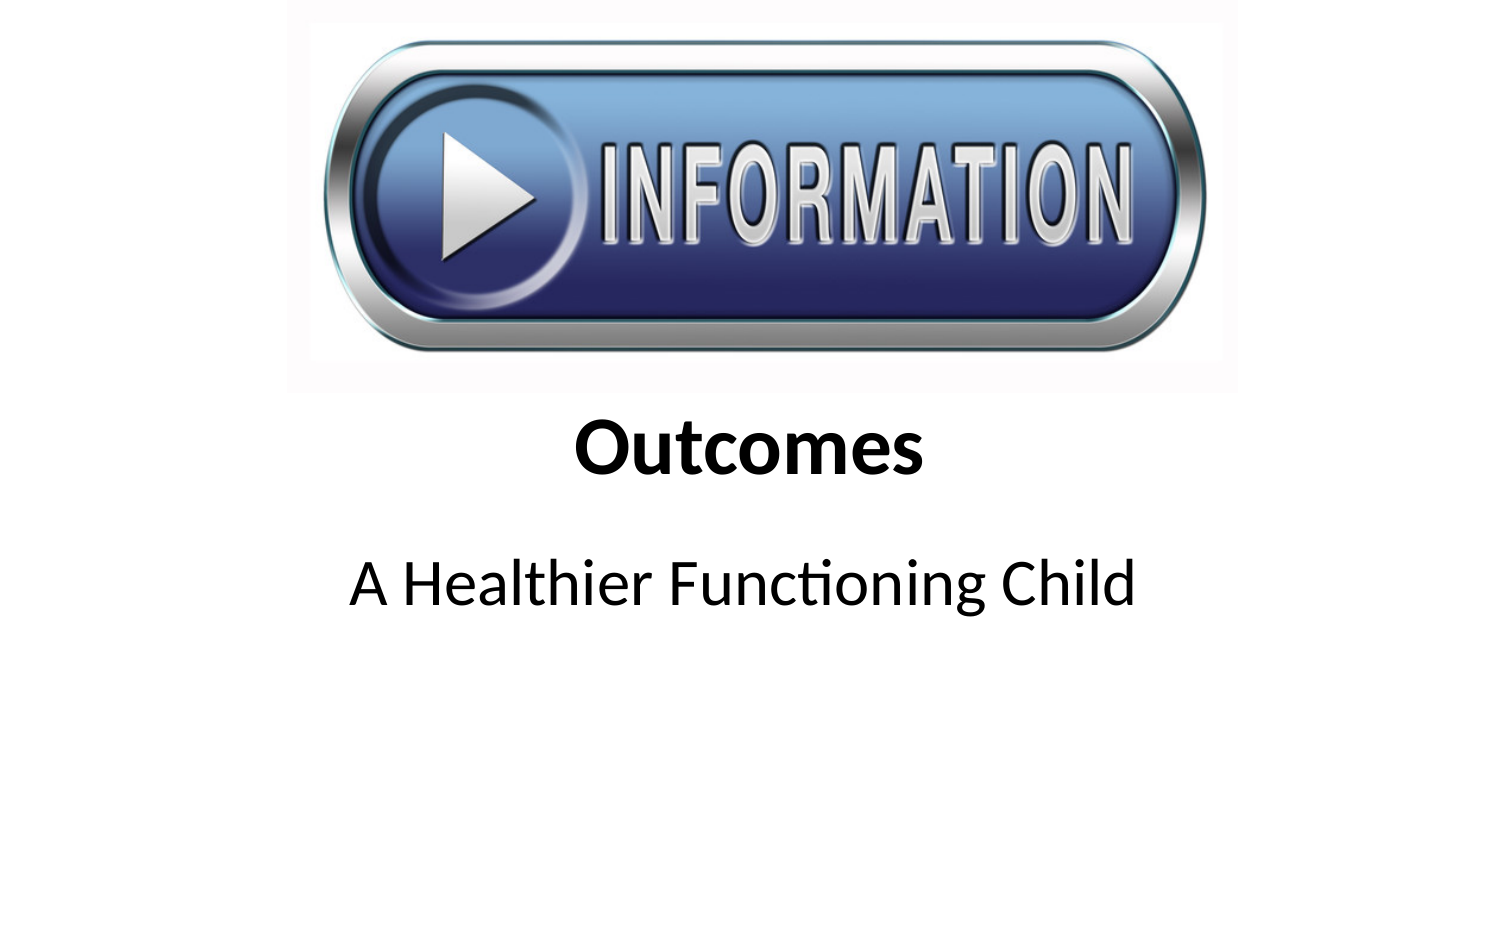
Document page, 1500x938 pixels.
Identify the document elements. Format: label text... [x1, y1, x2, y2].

title Outcomes [112, 290, 1388, 493]
subtitle A Healthier Functioning Child [24, 530, 1463, 772]
picture [287, 0, 1238, 394]
